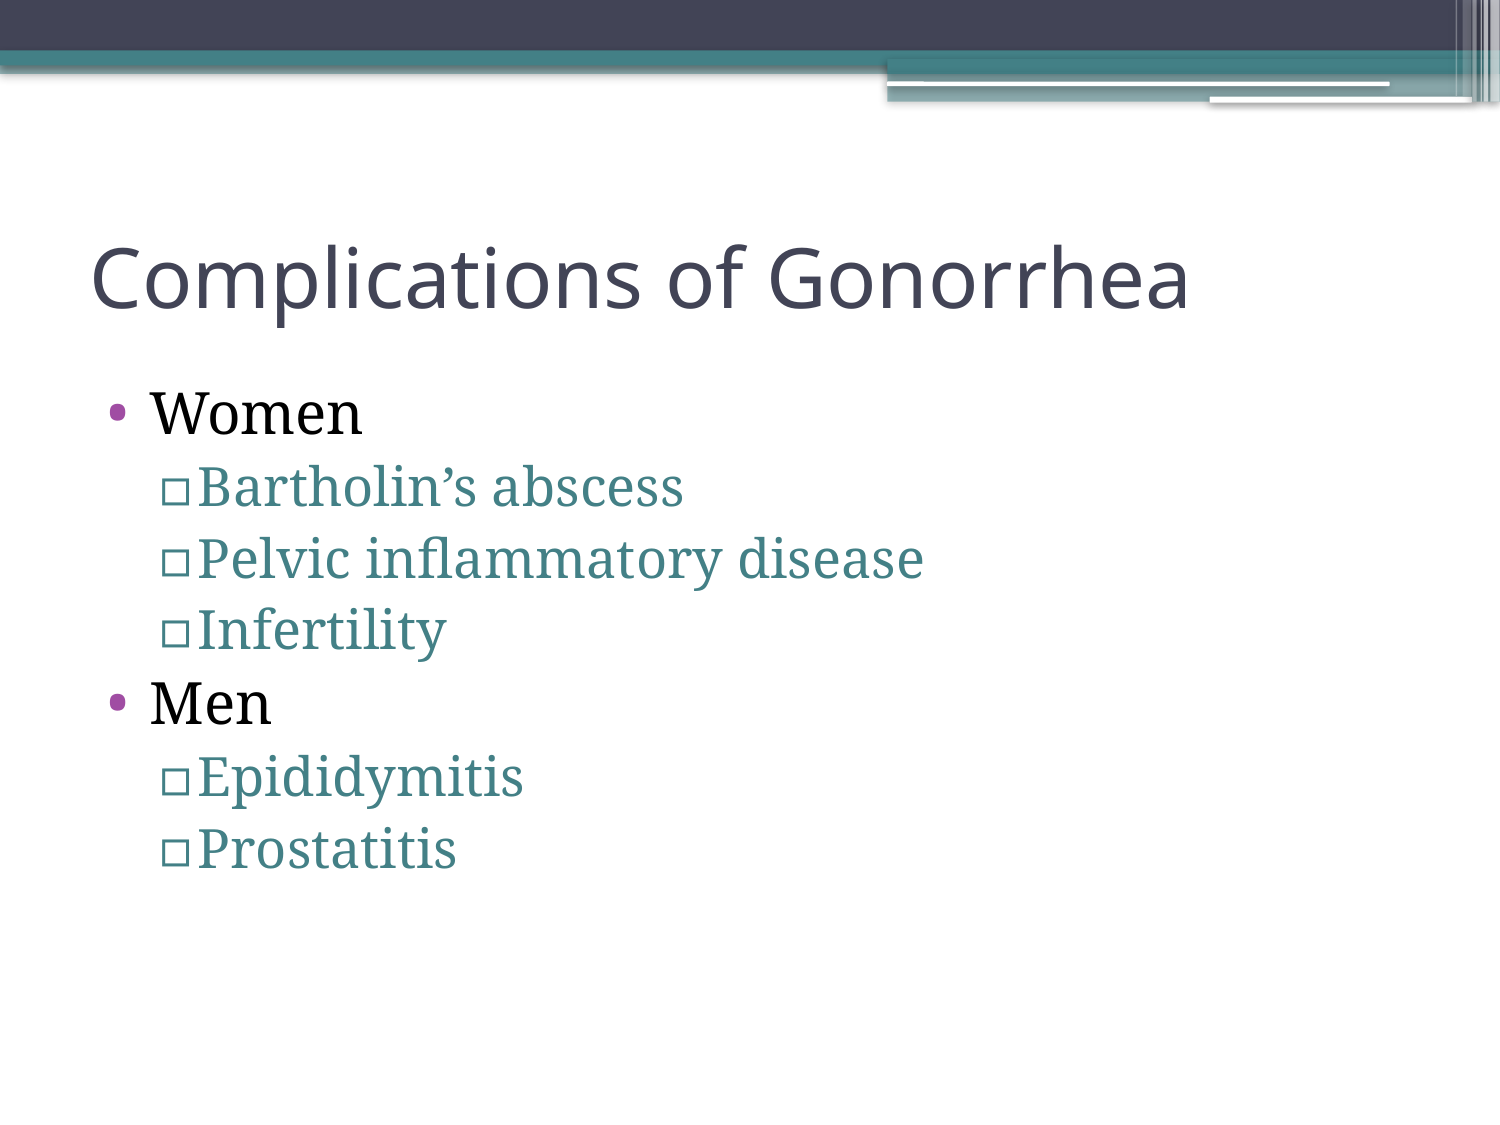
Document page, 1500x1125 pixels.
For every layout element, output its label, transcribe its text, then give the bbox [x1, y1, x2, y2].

list Women Bartholin’s abscess Pelvic inflammatory disease Infertility Men Epididymitis Prostatitis [75, 368, 1425, 1079]
title Complications of Gonorrhea [75, 187, 1425, 363]
